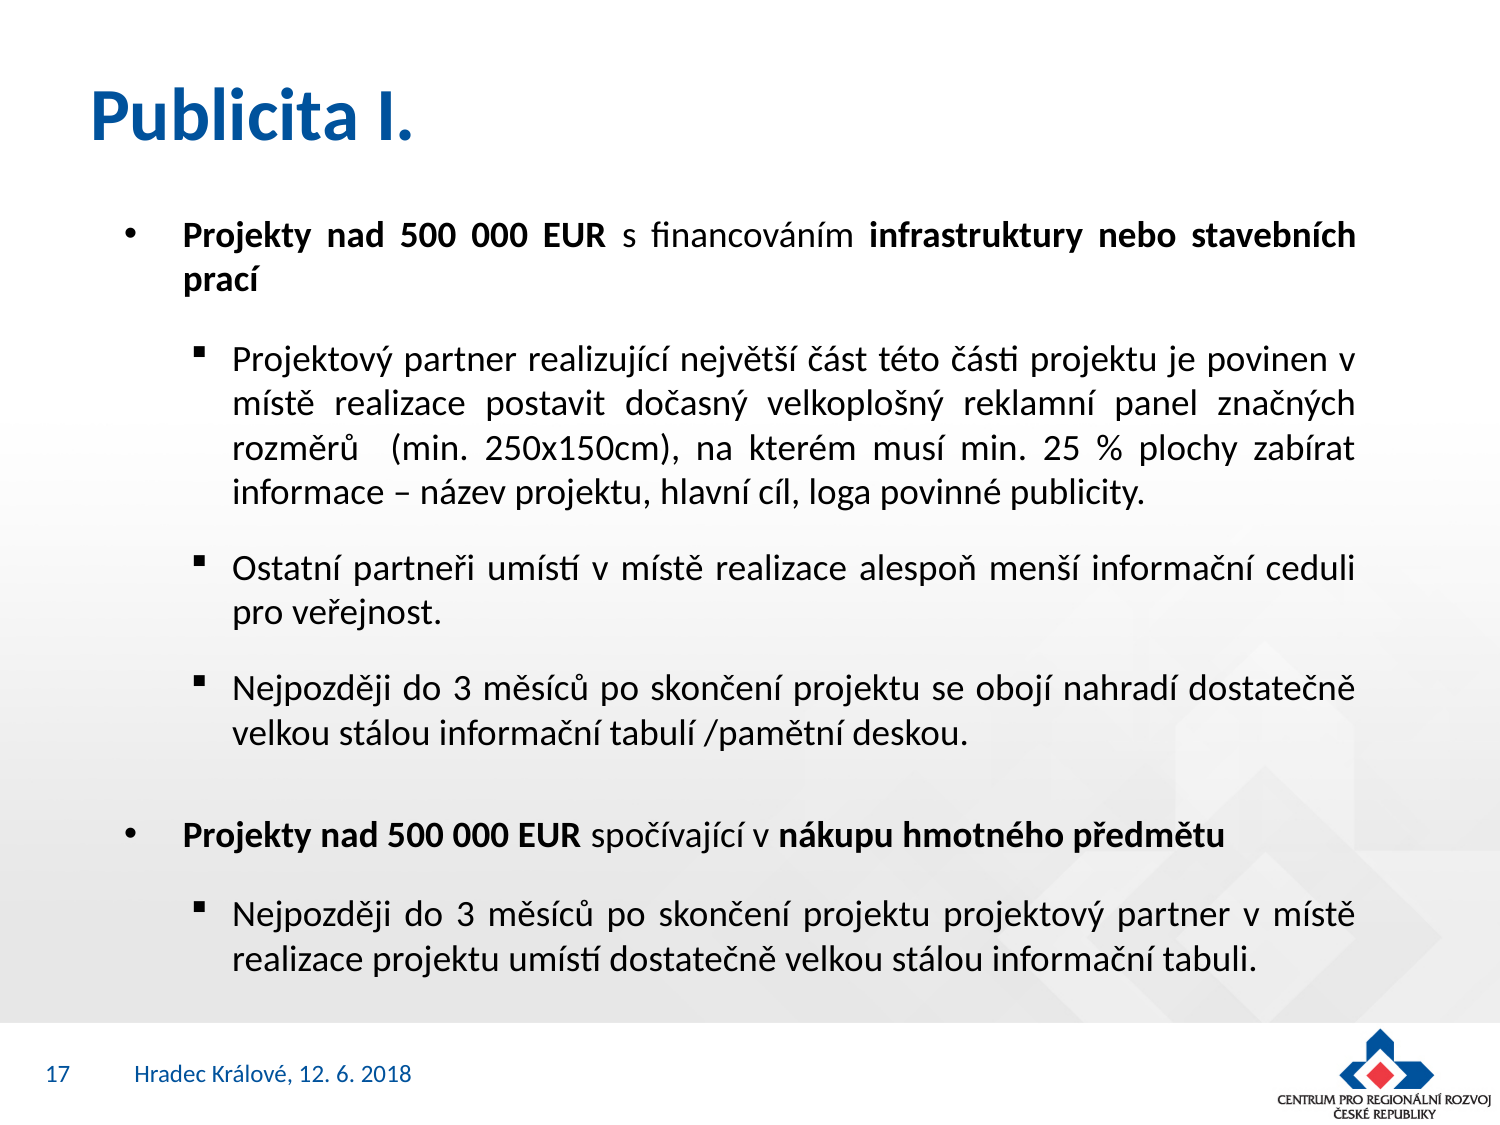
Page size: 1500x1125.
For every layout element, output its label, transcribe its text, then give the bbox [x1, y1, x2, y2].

title Publicita I. [75, 42, 1425, 178]
footer Hradec Králové, 12. 6. 2018 [119, 1042, 988, 1103]
picture [0, 0, 1500, 1125]
slide_number 17 [30, 1042, 113, 1103]
list Projekty nad 500 000 EUR s financováním infrastruktury nebo stavebních prací Projektový partner realizující největší část této části projektu je povinen v místě realizace postavit dočasný velkoplošný reklamní panel značných rozměrů (min. 250x150cm), na kterém musí min. 25 % plochy zabírat informace – název projektu, hlavní cíl, loga povinné publicity. Ostatní partneři umístí v místě realizace alespoň menší informační ceduli pro veřejnost. Nejpozději do 3 měsíců po skončení projektu se obojí nahradí dostatečně velkou stálou informační tabulí /pamětní deskou. Projekty nad 500 000 EUR spočívající v nákupu hmotného předmětu Nejpozději do 3 měsíců po skončení projektu projektový partner v místě realizace projektu umístí dostatečně velkou stálou informační tabuli. [109, 202, 1373, 994]
